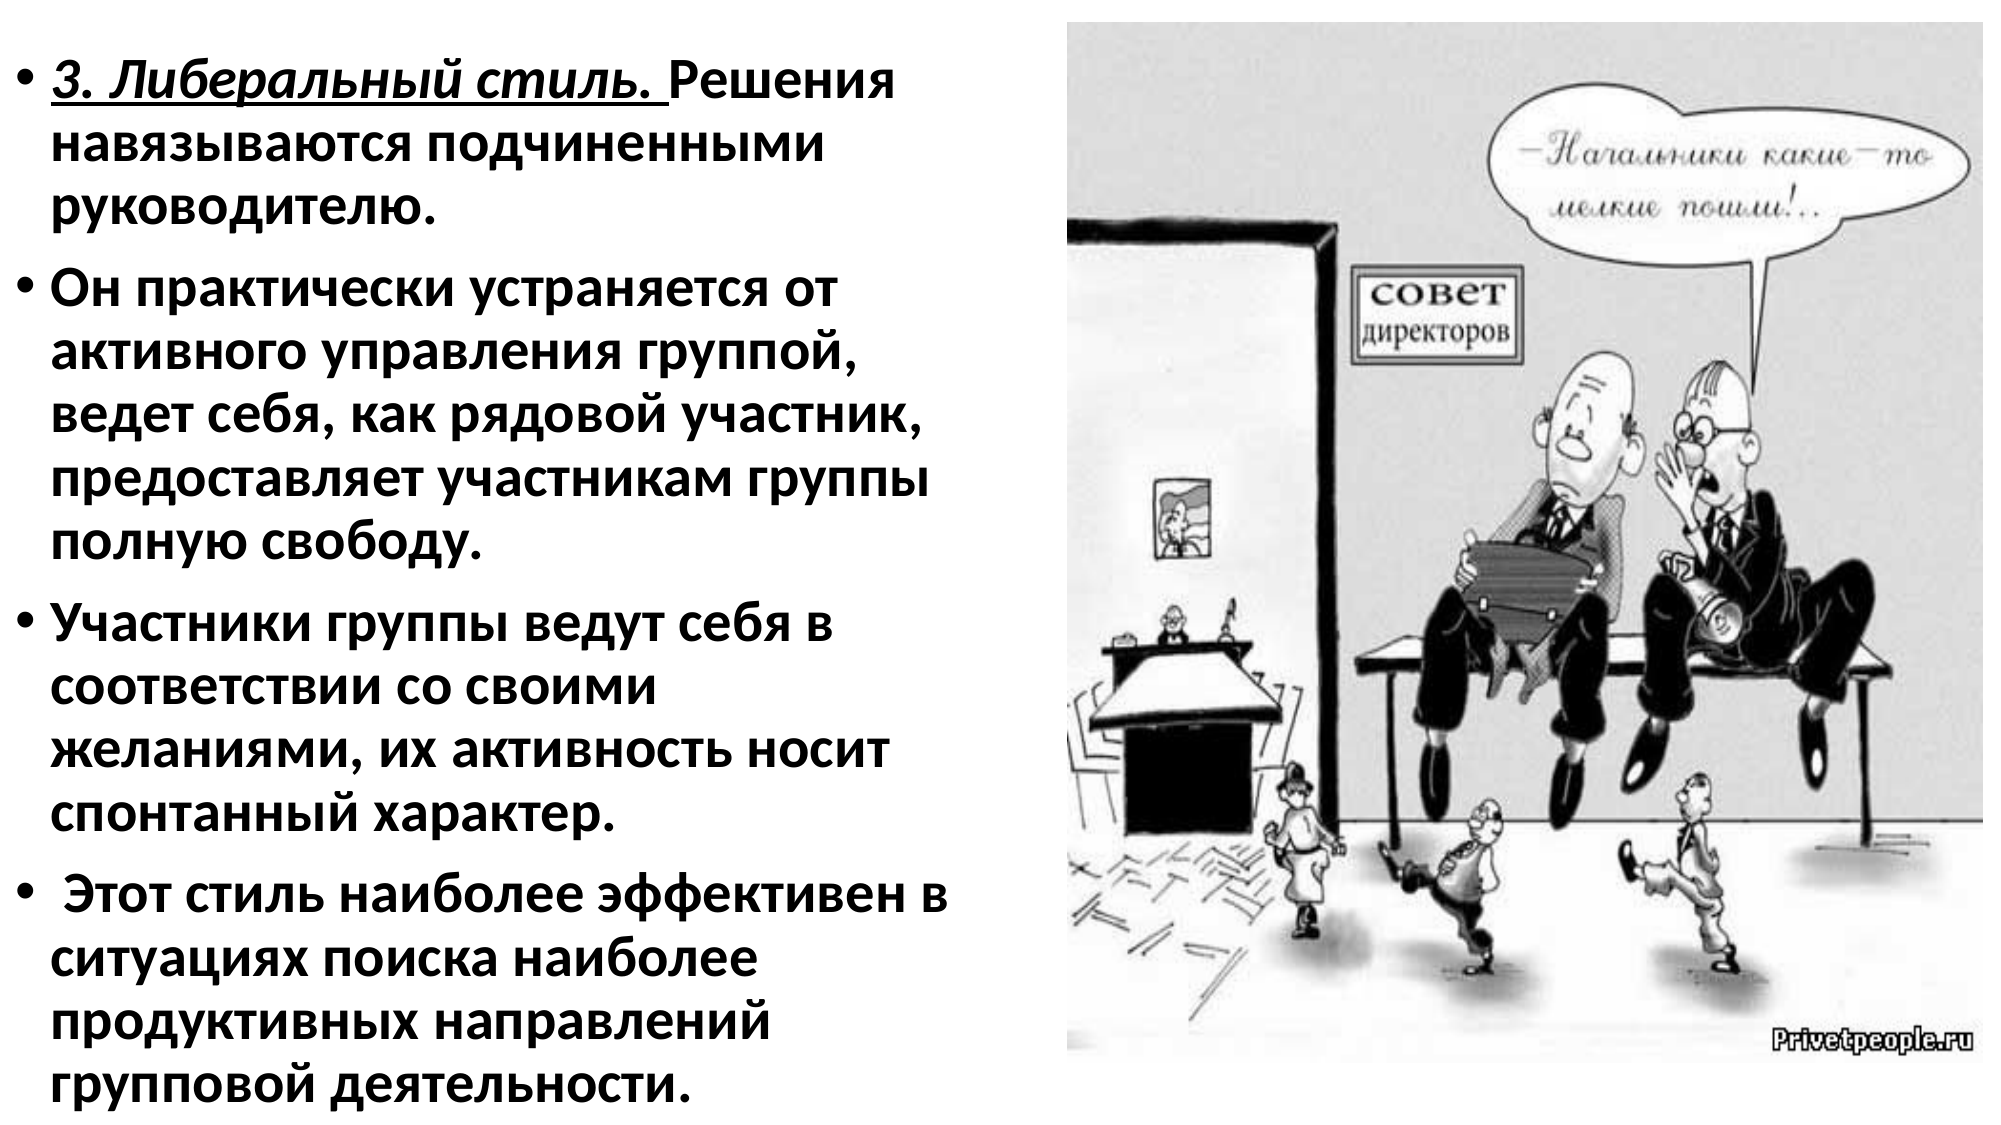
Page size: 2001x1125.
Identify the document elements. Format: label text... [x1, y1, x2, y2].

list 3. Либеральный стиль. Решения навязываются подчиненными руководителю. Он практически устраняется от активного управления группой, ведет себя, как рядовой участник, предоставляет участникам группы полную свободу. Участники группы ведут себя в соответствии со своими желаниями, их активность носит спонтанный характер. Этот стиль наиболее эффективен в ситуациях поиска наиболее продуктивных направлений групповой деятельности. [0, 39, 988, 1125]
picture [1067, 22, 1983, 1063]
